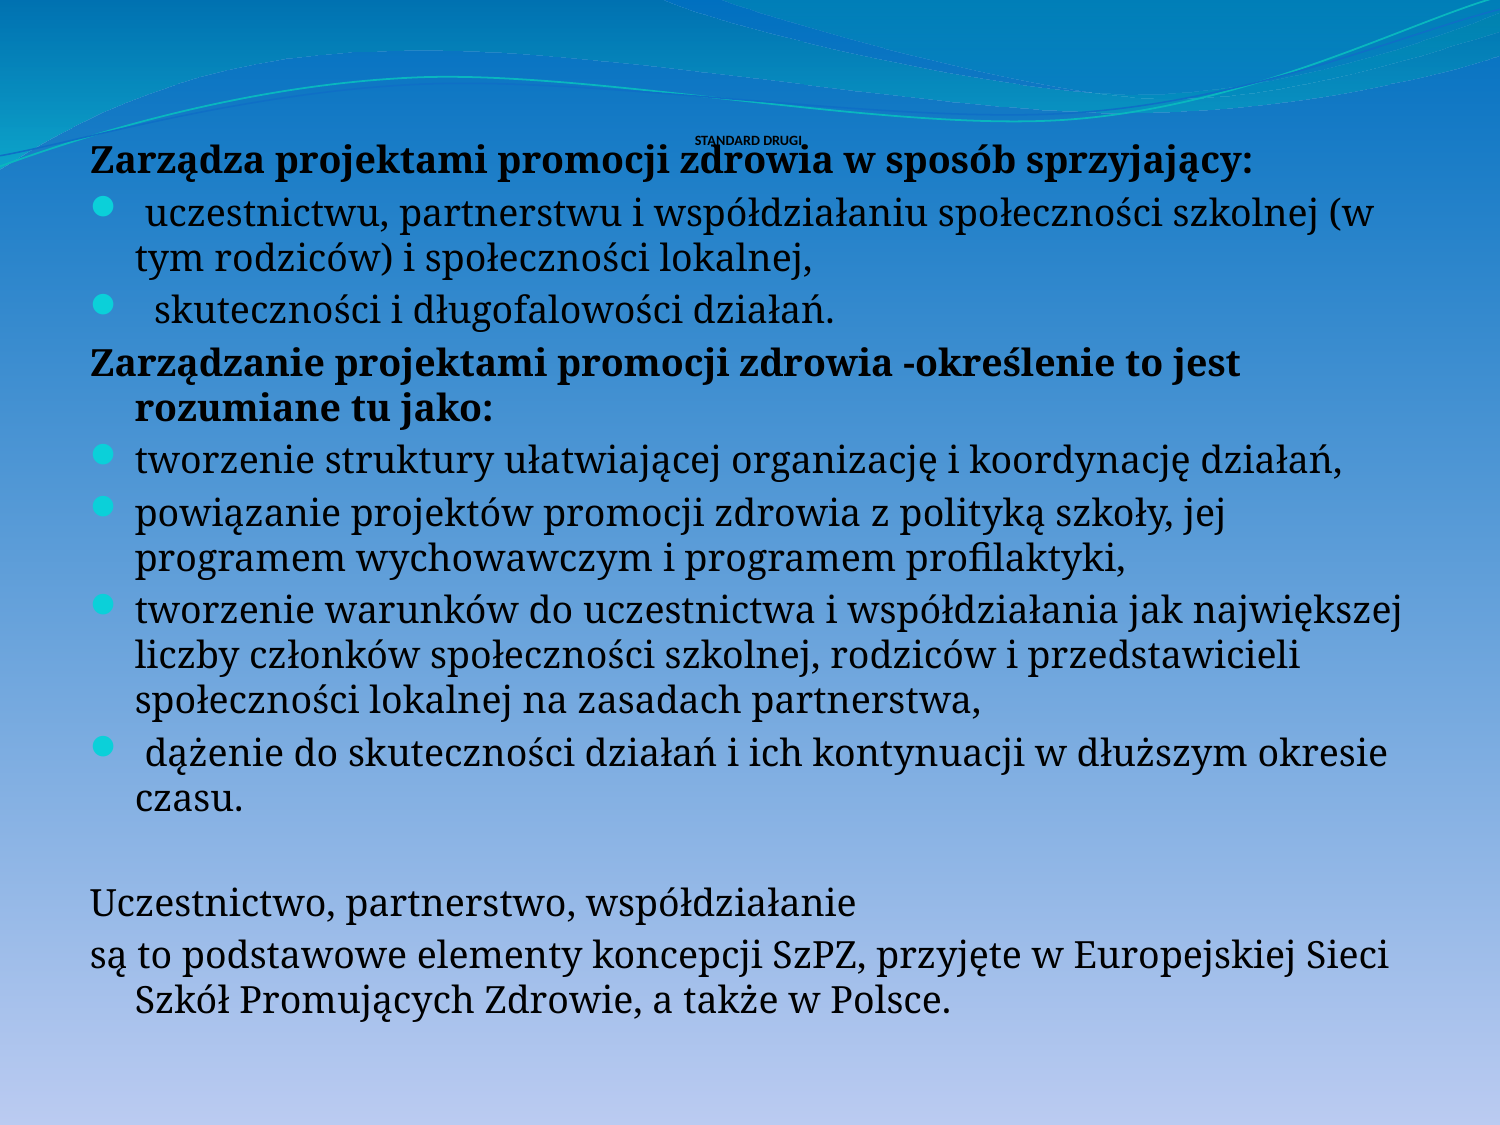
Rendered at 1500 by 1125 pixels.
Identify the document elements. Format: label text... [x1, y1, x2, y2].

title STANDARD DRUGI [75, 46, 1425, 128]
list Zarządza projektami promocji zdrowia w sposób sprzyjający: uczestnictwu, partnerstwu i współdziałaniu społeczności szkolnej (w tym rodziców) i społeczności lokalnej, skuteczności i długofalowości działań. Zarządzanie projektami promocji zdrowia -określenie to jest rozumiane tu jako: tworzenie struktury ułatwiającej organizację i koordynację działań, powiązanie projektów promocji zdrowia z polityką szkoły, jej programem wychowawczym i programem profilaktyki, tworzenie warunków do uczestnictwa i współdziałania jak największej liczby członków społeczności szkolnej, rodziców i przedstawicieli społeczności lokalnej na zasadach partnerstwa, dążenie do skuteczności działań i ich kontynuacji w dłuższym okresie czasu. Uczestnictwo, partnerstwo, współdziałanie są to podstawowe elementy koncepcji SzPZ, przyjęte w Europejskiej Sieci Szkół Promujących Zdrowie, a także w Polsce. [75, 128, 1454, 1038]
